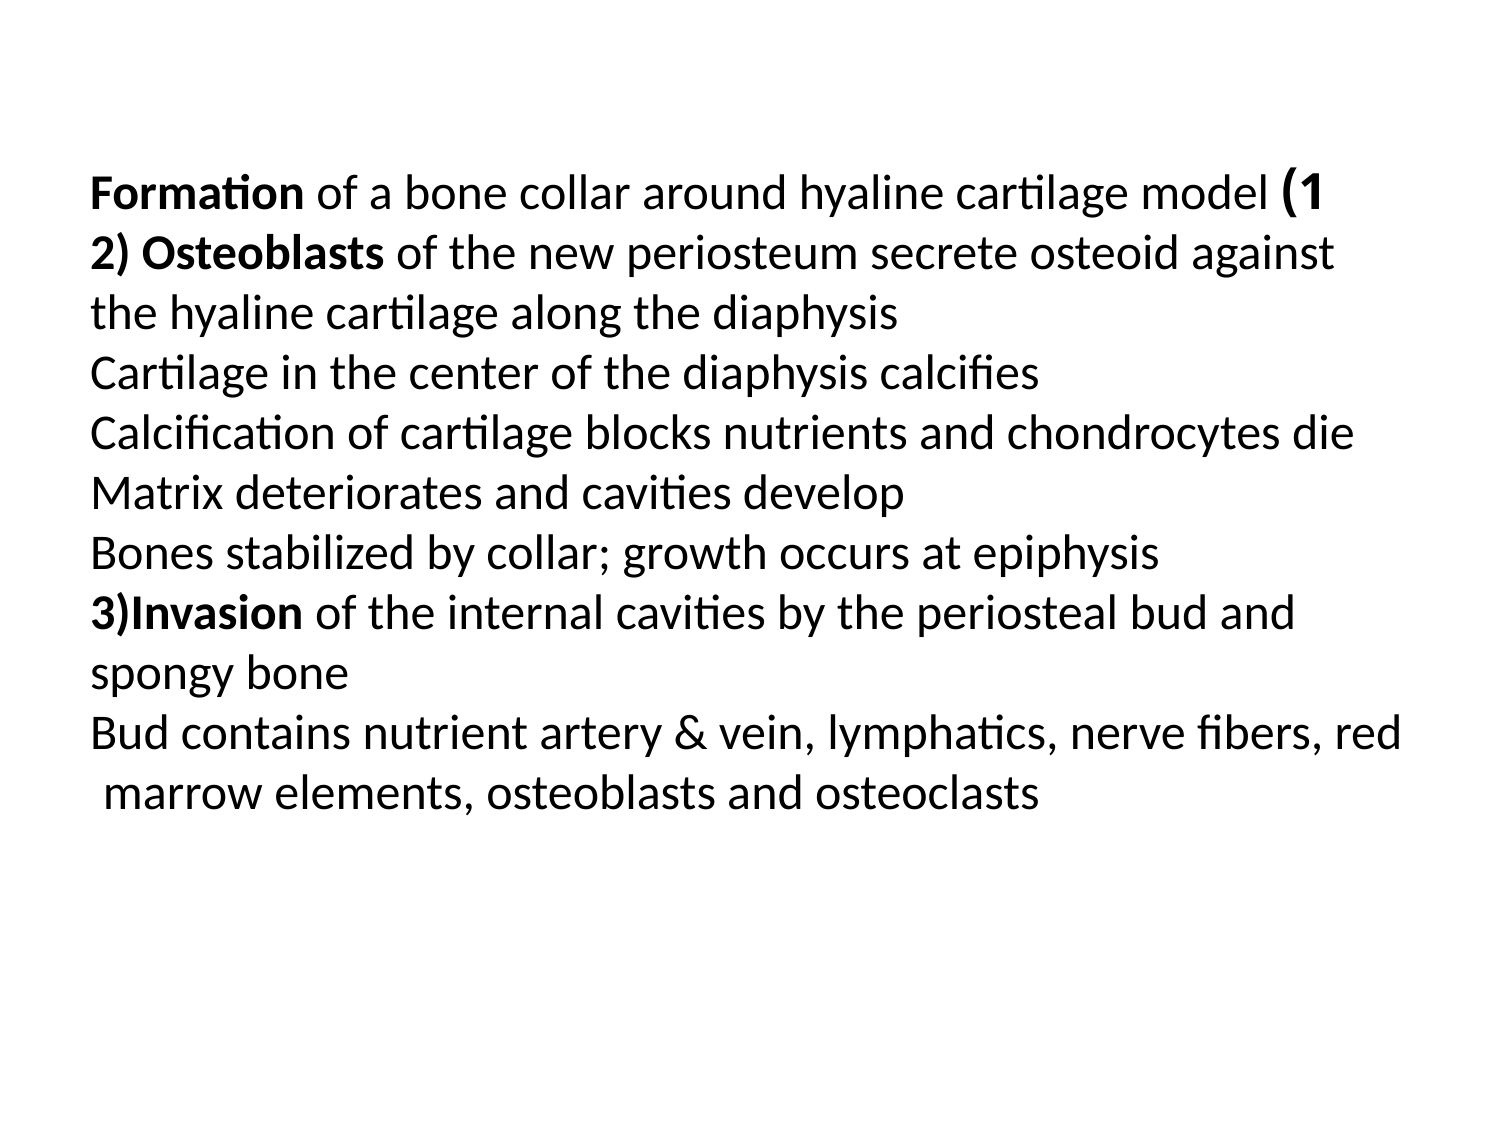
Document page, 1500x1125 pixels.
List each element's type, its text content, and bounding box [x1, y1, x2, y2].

title 1)Formation of a bone collar around hyaline cartilage model 2) Osteoblasts of the new periosteum secrete osteoid against the hyaline cartilage along the diaphysis Cartilage in the center of the diaphysis calcifies Calcification of cartilage blocks nutrients and chondrocytes die Matrix deteriorates and cavities develop Bones stabilized by collar; growth occurs at epiphysis 3)Invasion of the internal cavities by the periosteal bud and spongy bone Bud contains nutrient artery & vein, lymphatics, nerve fibers, red marrow elements, osteoblasts and osteoclasts [75, 45, 1425, 1055]
